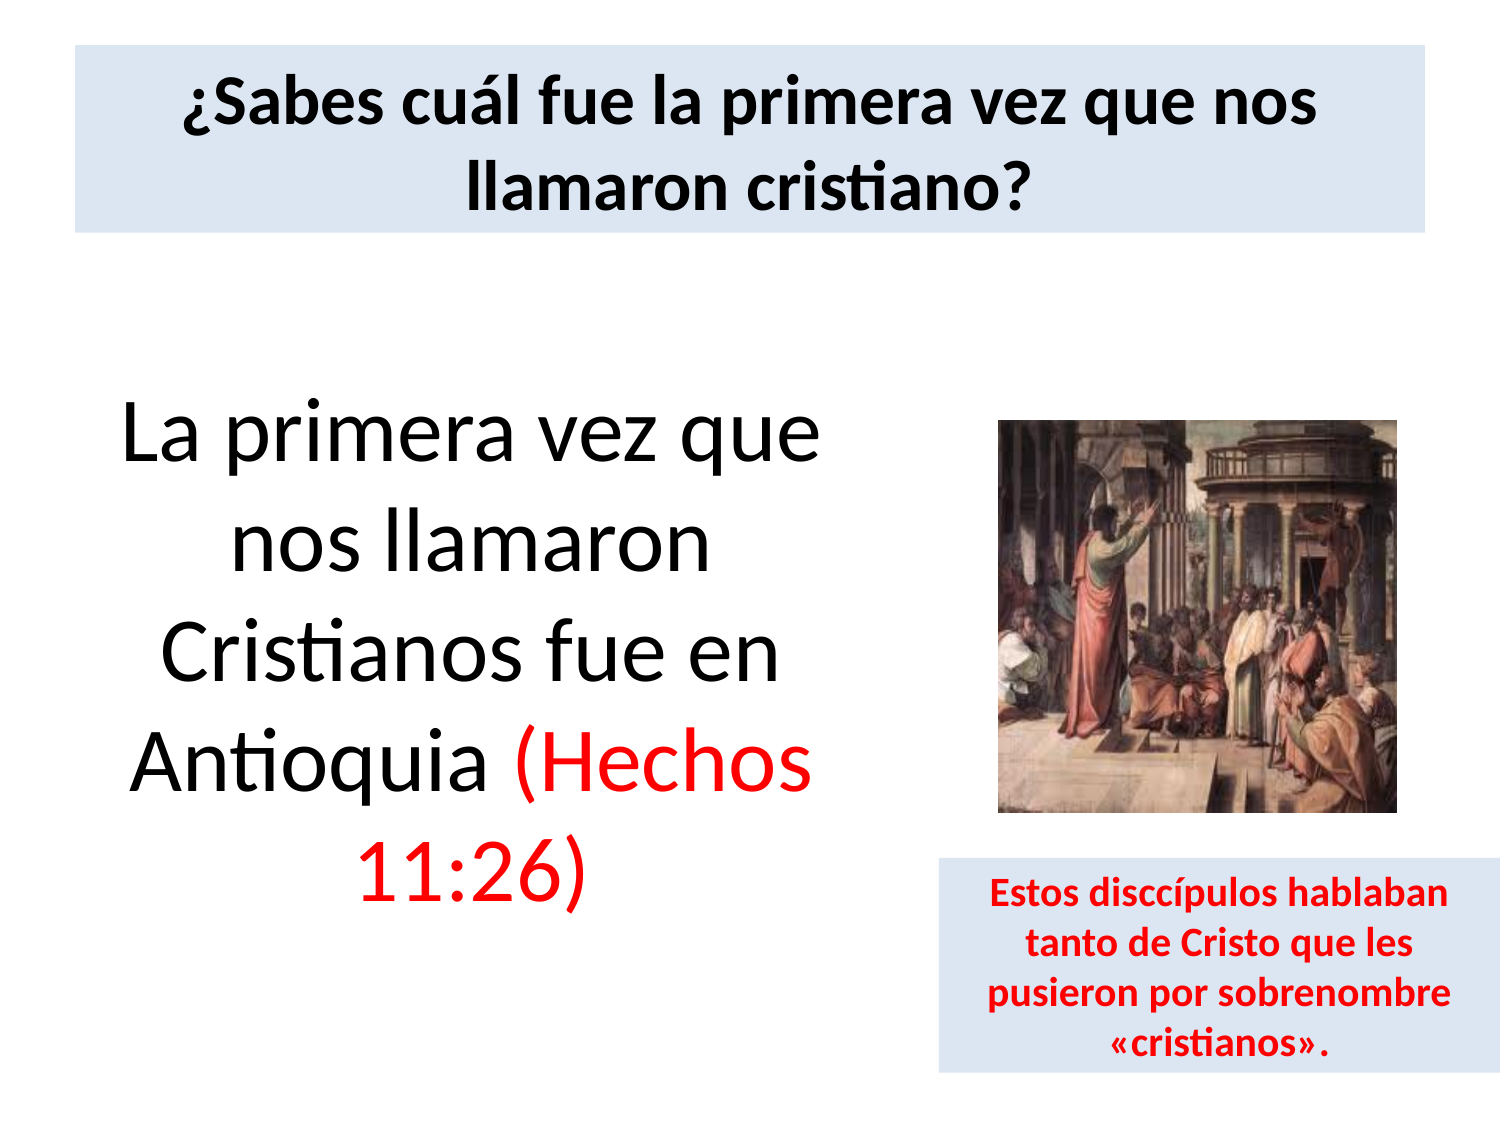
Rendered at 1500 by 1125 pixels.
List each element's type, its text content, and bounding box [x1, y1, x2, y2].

list La primera vez que nos llamaron Cristianos fue en Antioquia (Hechos 11:26) [75, 361, 869, 1005]
picture [997, 420, 1397, 814]
title ¿Sabes cuál fue la primera vez que nos llamaron cristiano? [75, 45, 1425, 233]
text_box Estos disccípulos hablaban tanto de Cristo que les pusieron por sobrenombre «cristianos». [938, 857, 1500, 1073]
